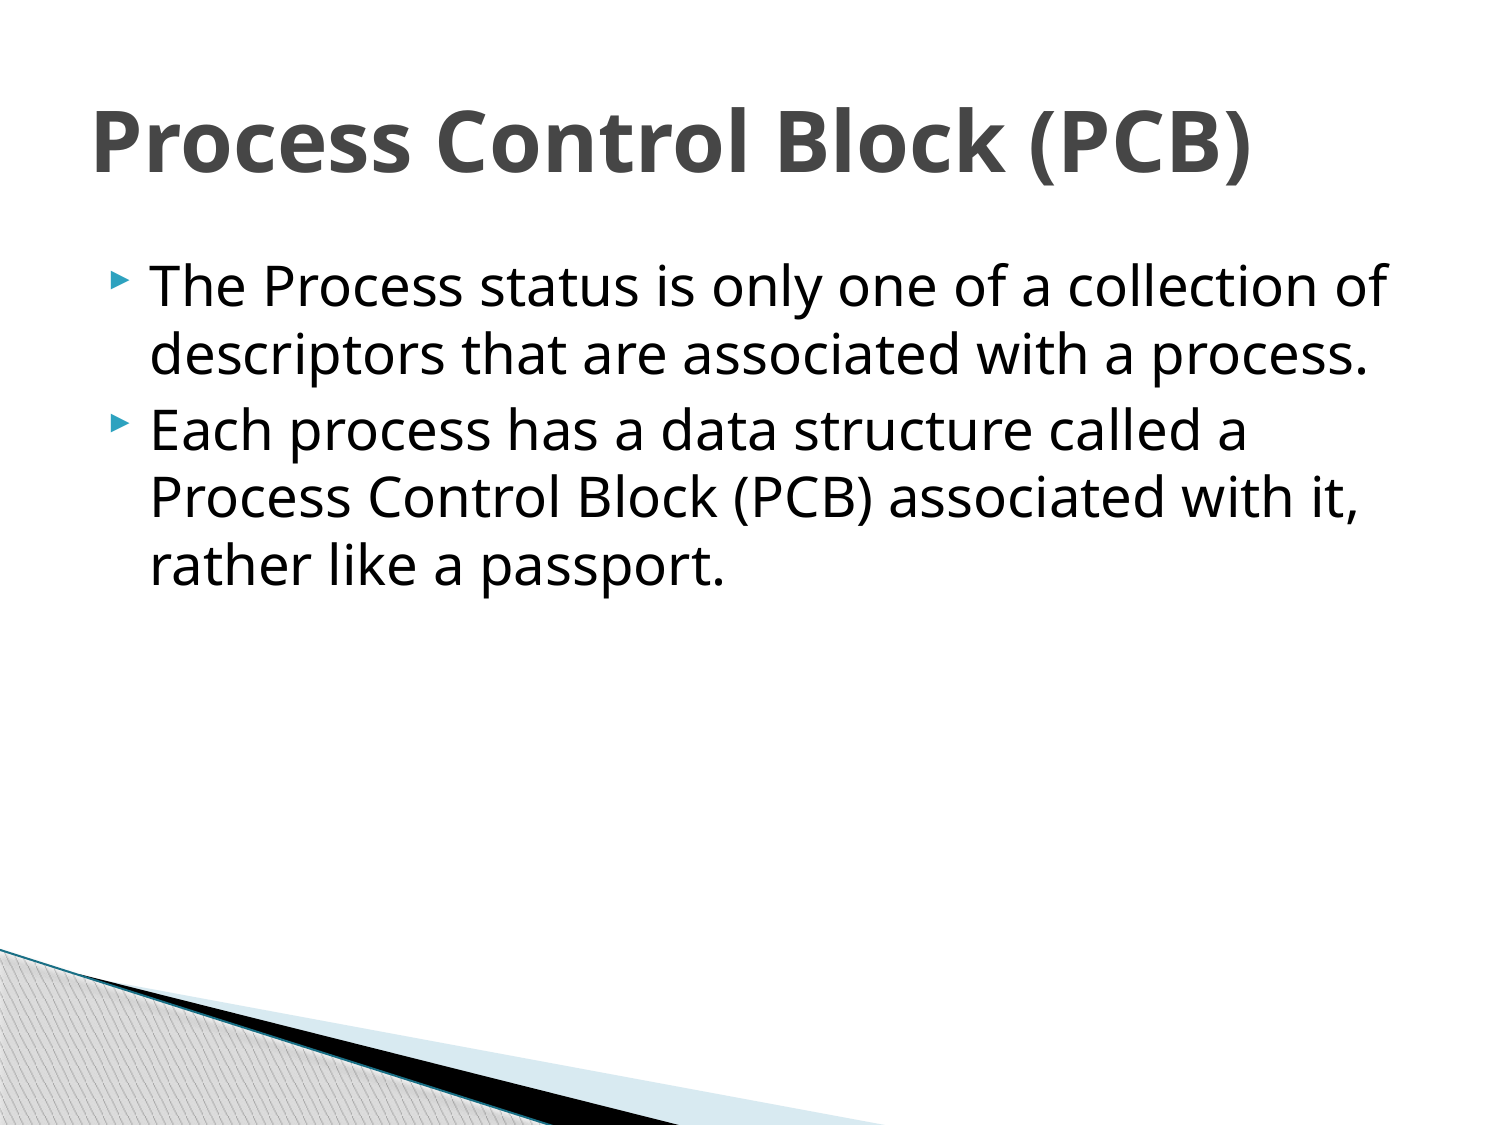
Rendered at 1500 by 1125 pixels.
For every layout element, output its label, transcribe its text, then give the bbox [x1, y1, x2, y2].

title Process Control Block (PCB) [75, 45, 1425, 233]
list The Process status is only one of a collection of descriptors that are associated with a process. Each process has a data structure called a Process Control Block (PCB) associated with it, rather like a passport. [75, 243, 1425, 986]
